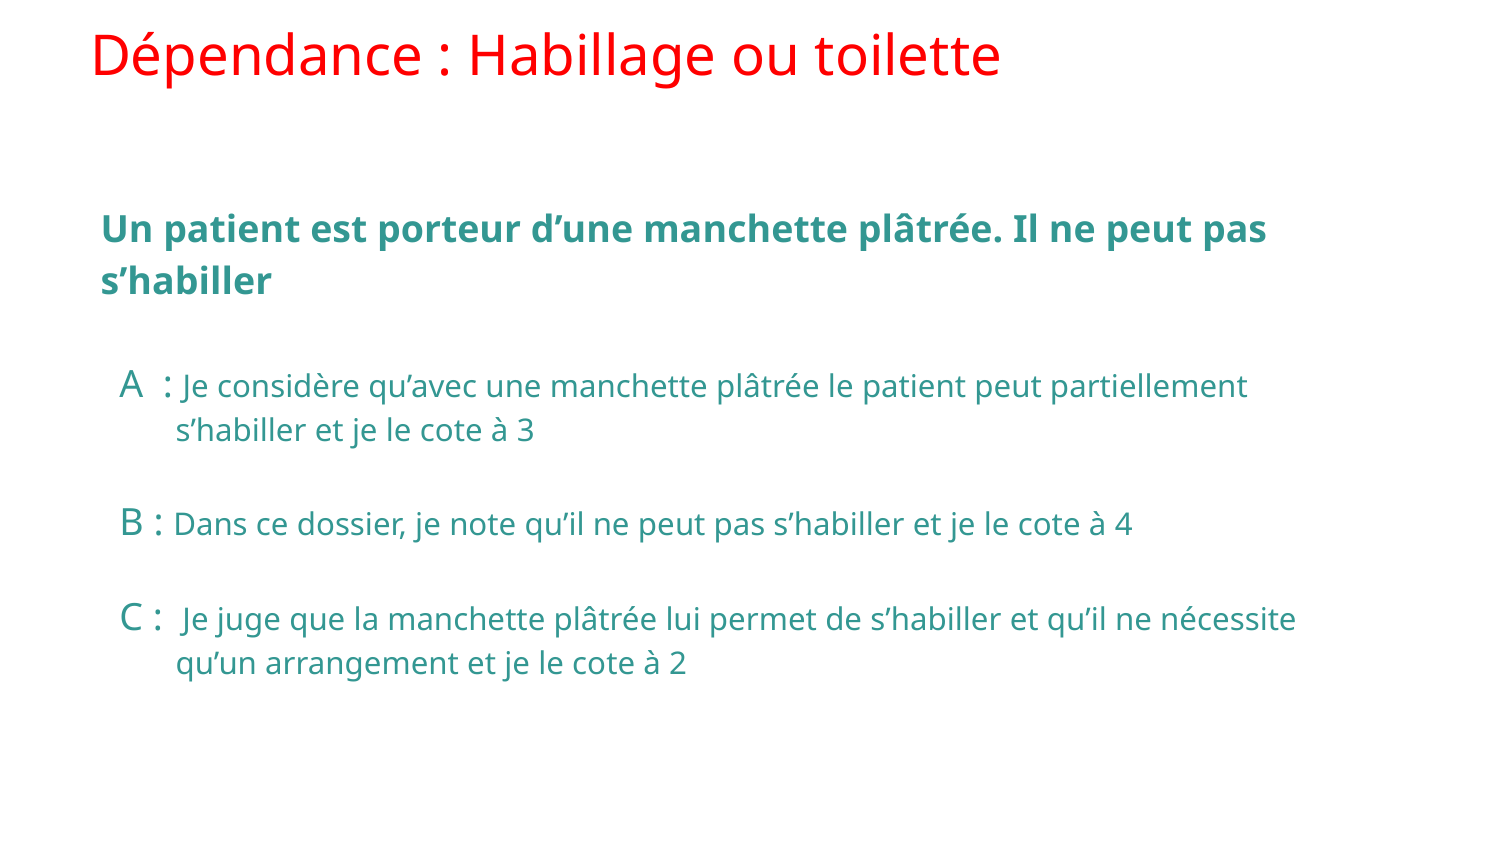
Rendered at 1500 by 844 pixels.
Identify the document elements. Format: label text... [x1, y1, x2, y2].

list Un patient est porteur d’une manchette plâtrée. Il ne peut pas s’habiller A : Je considère qu’avec une manchette plâtrée le patient peut partiellement s’habiller et je le cote à 3 B : Dans ce dossier, je note qu’il ne peut pas s’habiller et je le cote à 4 C : Je juge que la manchette plâtrée lui permet de s’habiller et qu’il ne nécessite qu’un arrangement et je le cote à 2 [85, 183, 1350, 740]
title Dépendance : Habillage ou toilette [75, 3, 1192, 136]
